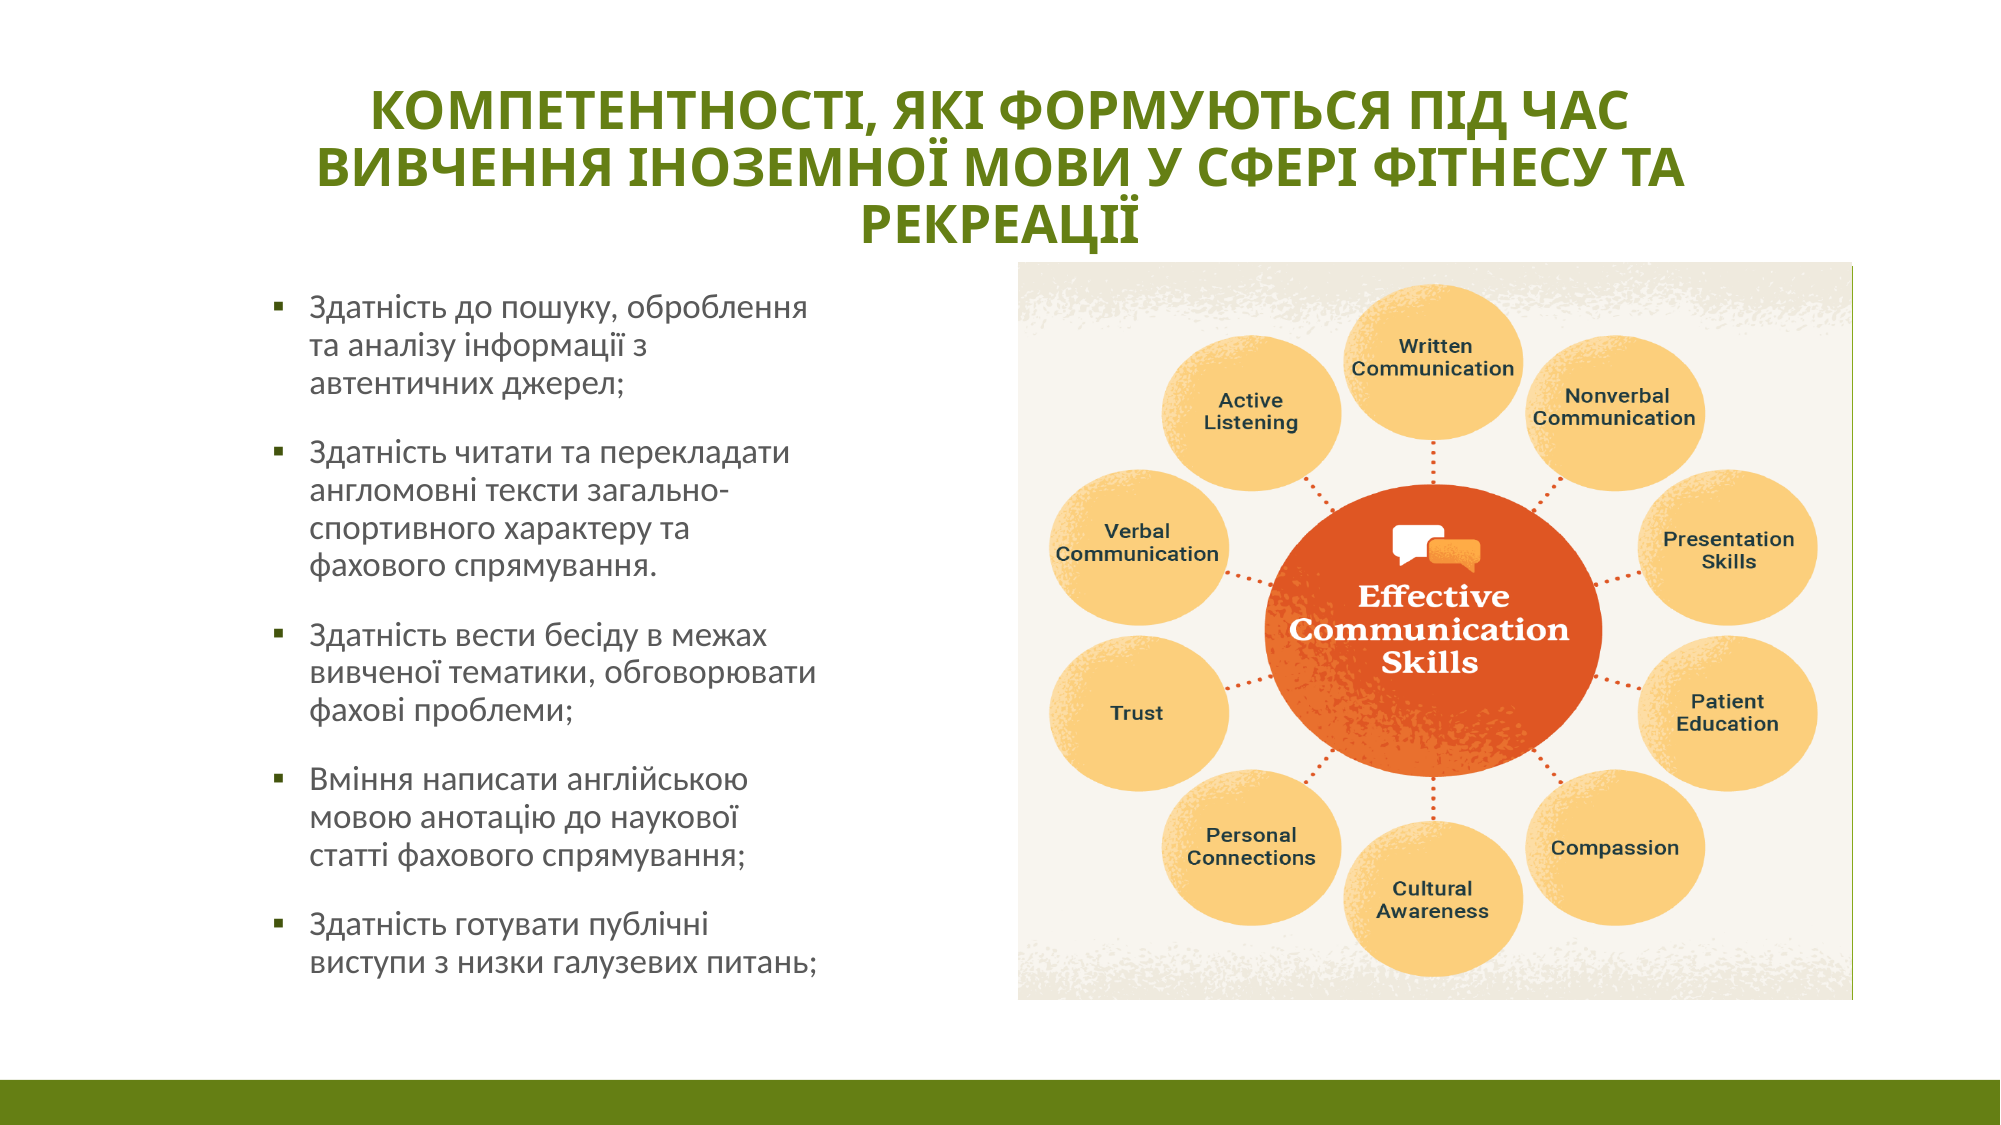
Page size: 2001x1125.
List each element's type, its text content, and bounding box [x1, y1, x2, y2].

picture [1018, 262, 1852, 1000]
title компетентності, які формуються під час вивчення іноземної мови у сфері фітнесу та рекреації [249, 75, 1750, 263]
list Здатність до пошуку, оброблення та аналізу інформації з автентичних джерел; Здатність читати та перекладати англомовні тексти загально-спортивного характеру та фахового спрямування. Здатність вести бесіду в межах вивченої тематики, обговорювати фахові проблеми; Вміння написати англійською мовою анотацію до наукової статті фахового спрямування; Здатність готувати публічні виступи з низки галузевих питань; [249, 281, 836, 1014]
